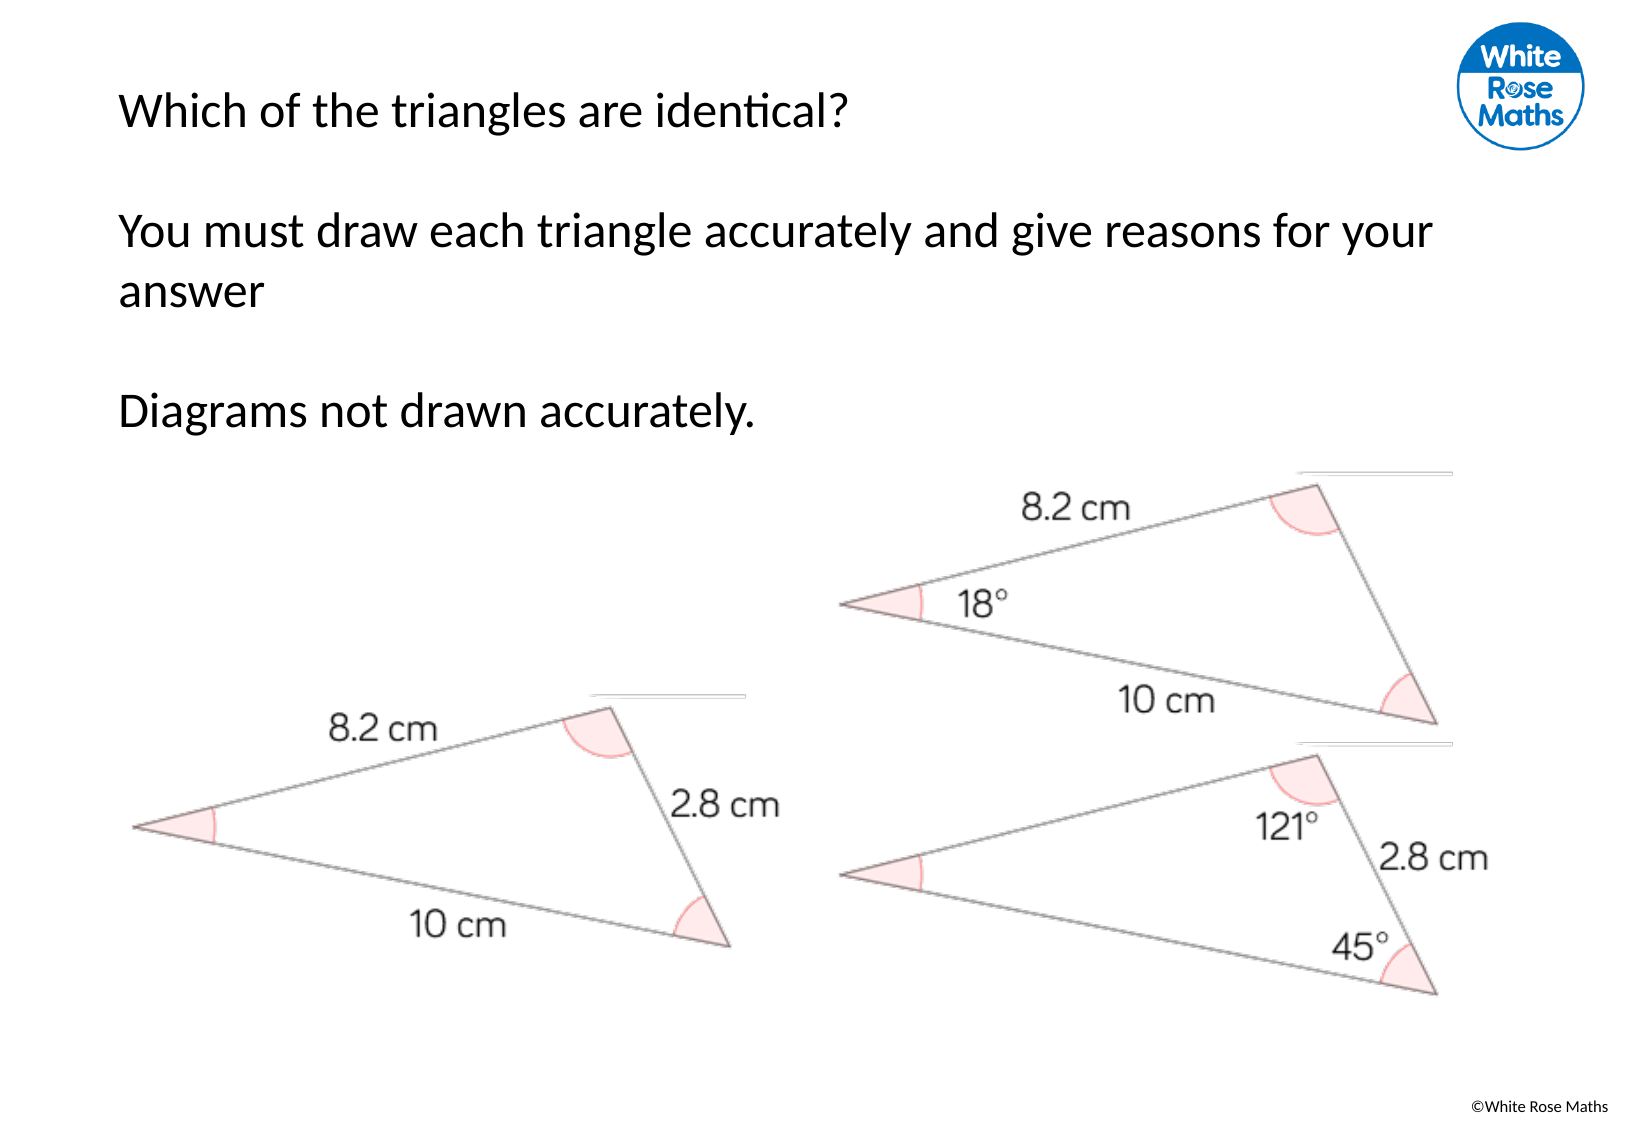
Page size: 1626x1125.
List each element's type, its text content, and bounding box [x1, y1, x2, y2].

picture [115, 469, 1527, 1008]
text_box Which of the triangles are identical? You must draw each triangle accurately and give reasons for your answer Diagrams not drawn accurately. [103, 70, 1452, 565]
picture [1451, 16, 1589, 155]
